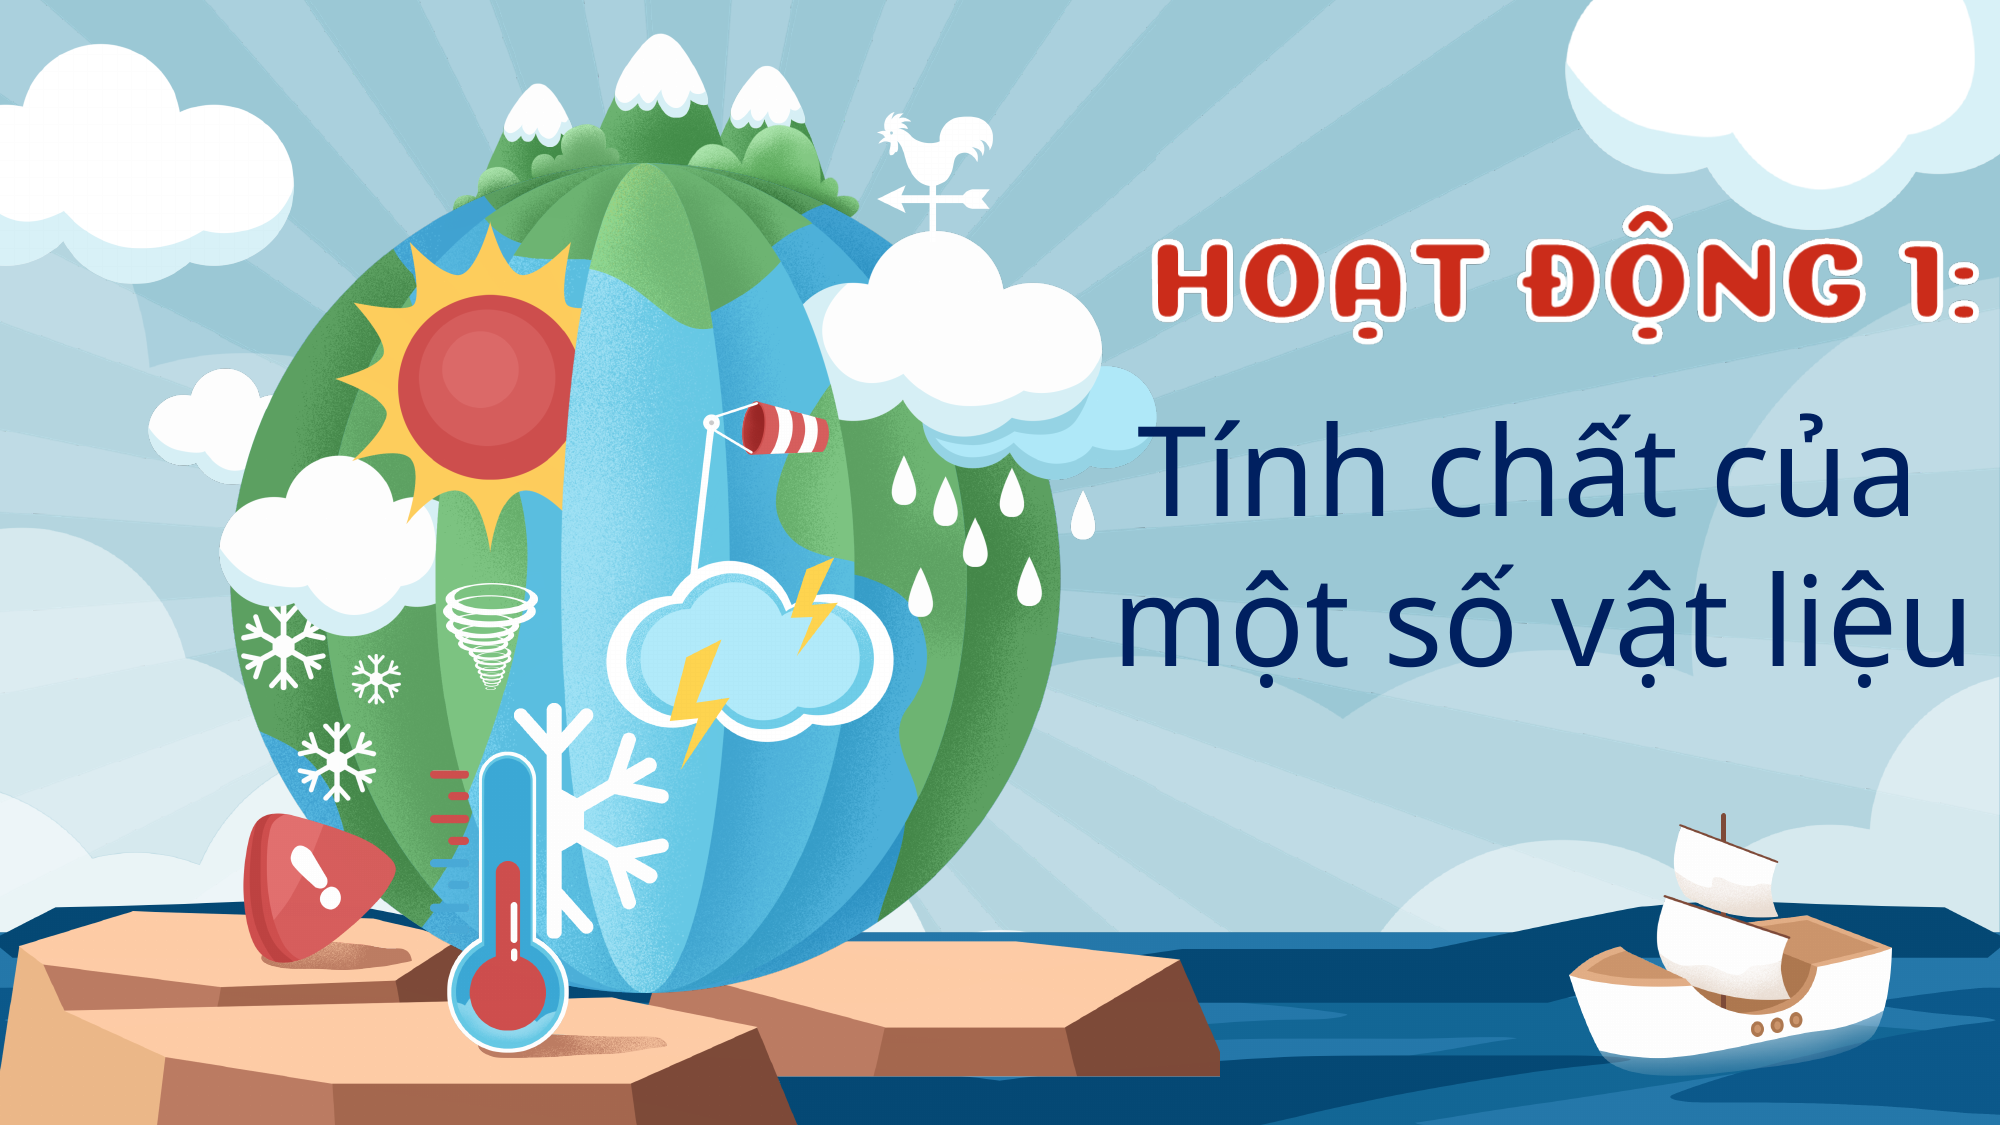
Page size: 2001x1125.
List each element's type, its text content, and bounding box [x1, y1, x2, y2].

text_box Tính chất của một số vật liệu [1098, 383, 1991, 699]
picture [0, 0, 2000, 1125]
